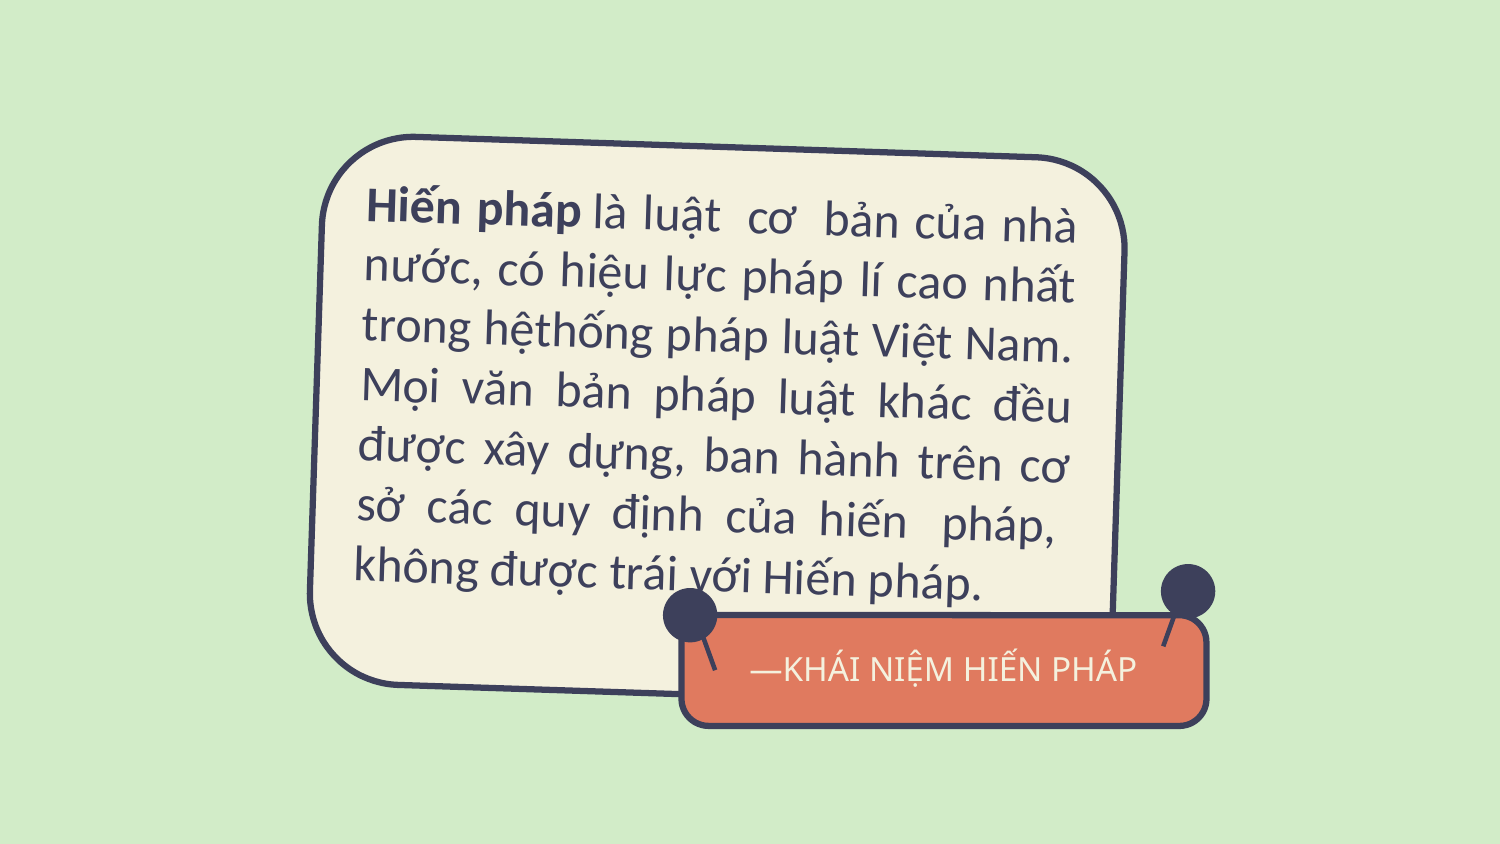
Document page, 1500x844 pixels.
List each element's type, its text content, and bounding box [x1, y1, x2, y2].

text_box [309, 136, 1125, 694]
subtitle Hiến pháp là luật cơ bản của nhà nước, có hiệu lực pháp lí cao nhất trong hệthống pháp luật Việt Nam. Mọi văn bản pháp luật khác đều được xây dựng, ban hành trên cơ sở các quy định của hiến pháp, không được trái với Hiến pháp. [355, 170, 1080, 562]
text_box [662, 563, 1216, 727]
